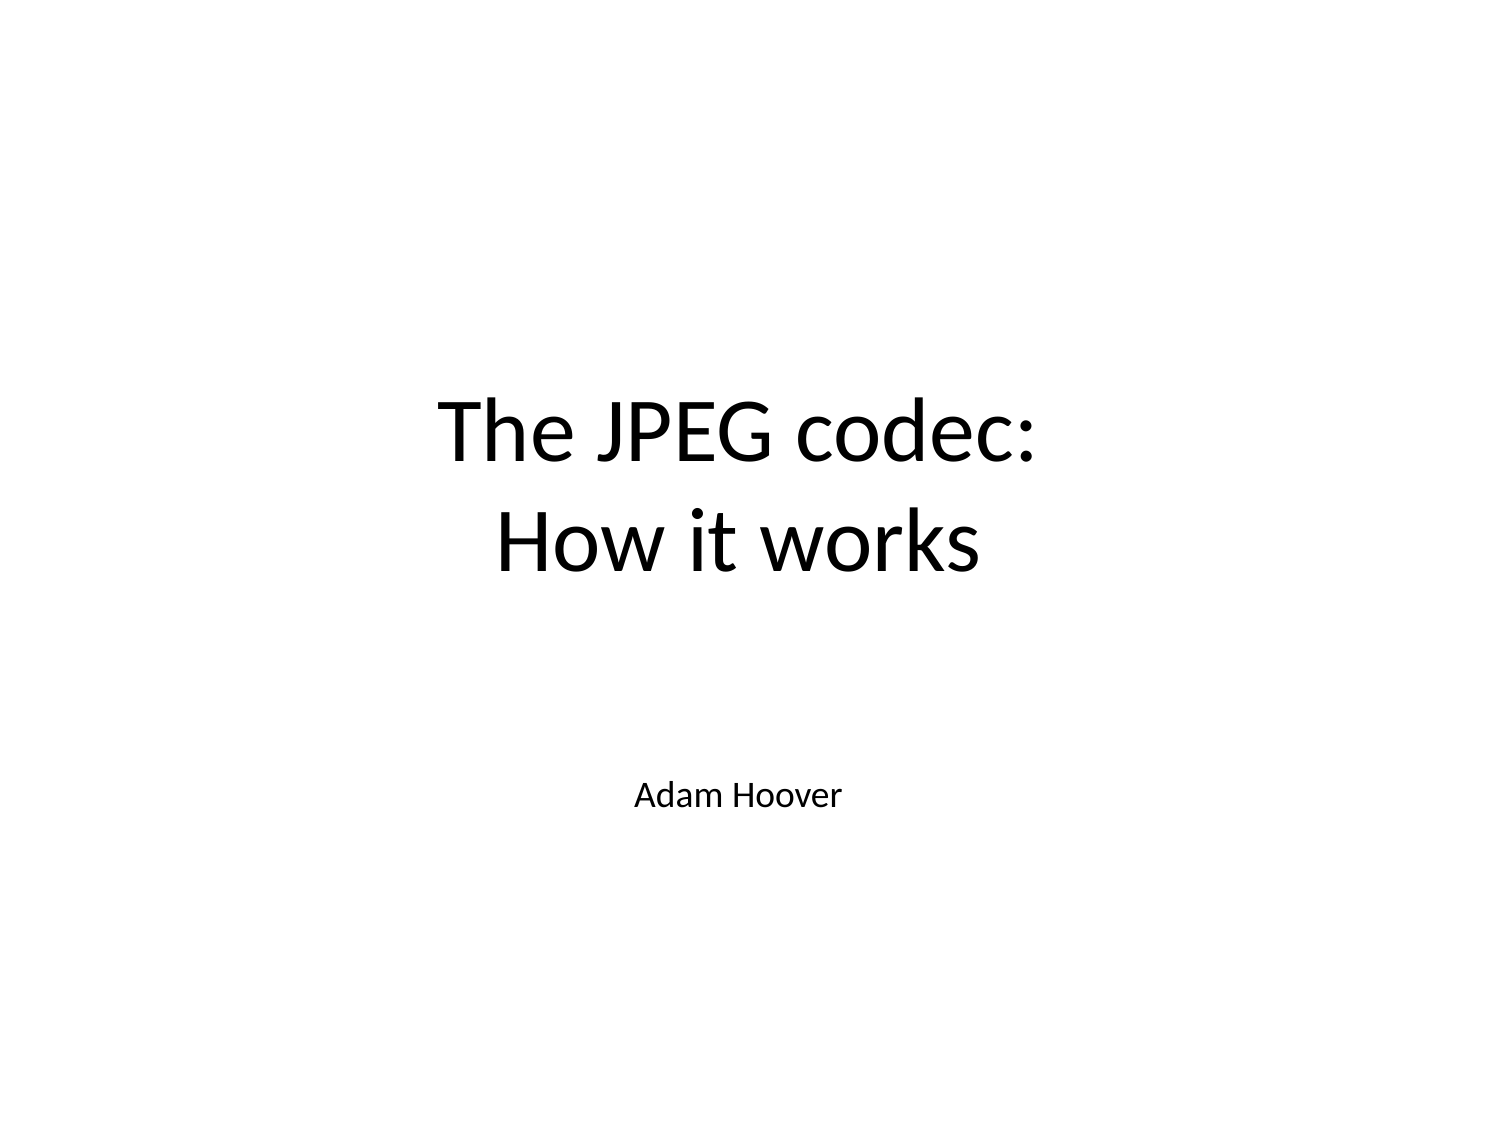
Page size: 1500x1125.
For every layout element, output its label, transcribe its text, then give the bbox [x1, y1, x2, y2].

text_box Adam Hoover [619, 762, 858, 823]
text_box The JPEG codec: How it works [422, 362, 1055, 598]
